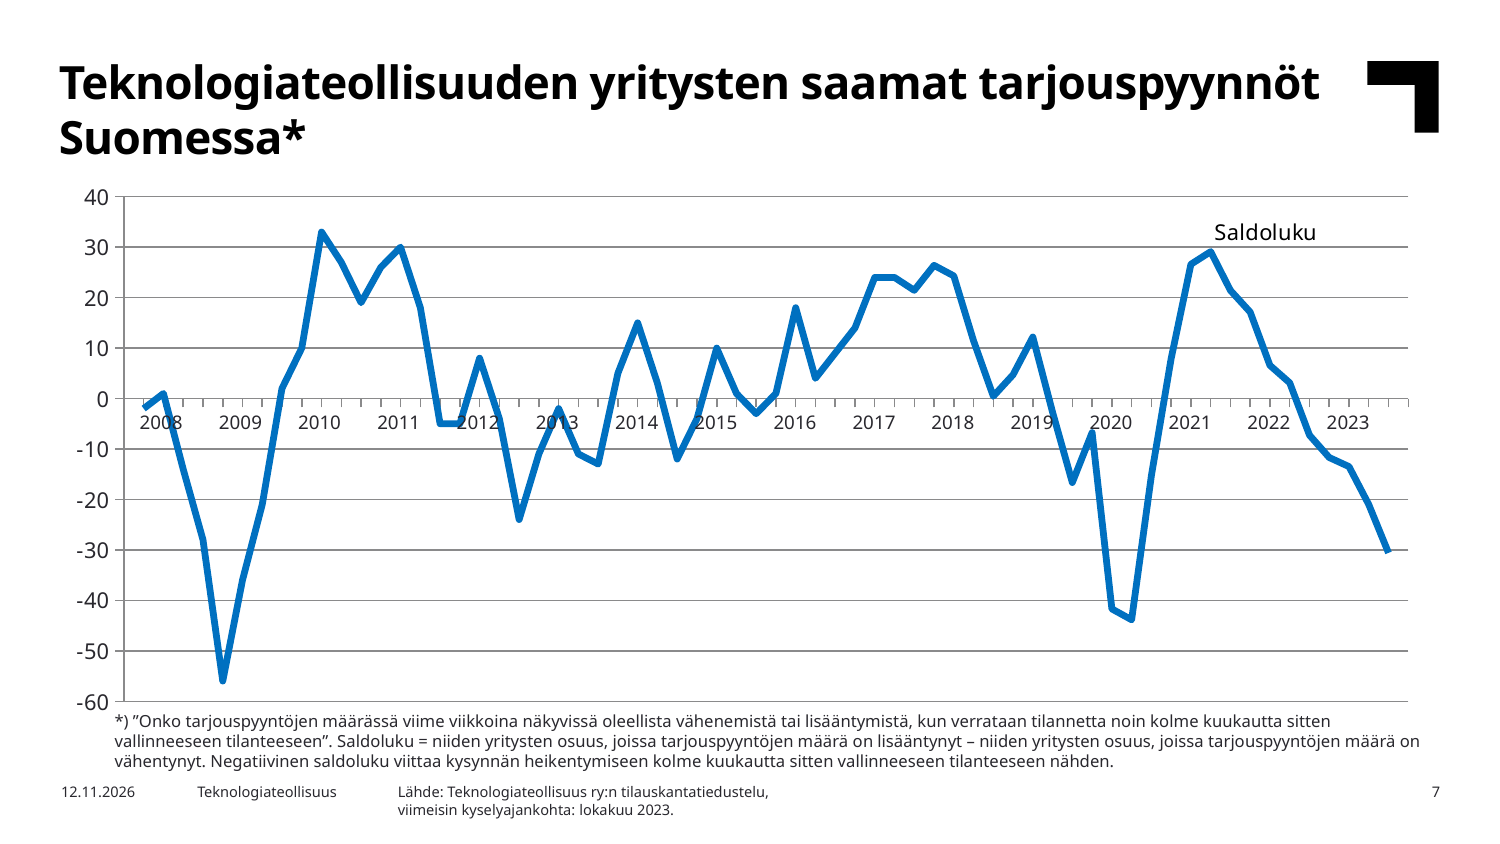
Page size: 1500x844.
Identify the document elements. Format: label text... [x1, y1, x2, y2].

list Lähde: Teknologiateollisuus ry:n tilauskantatiedustelu, viimeisin kyselyajankohta: lokakuu 2023. [382, 778, 880, 824]
list Teknologiateollisuuden yritysten saamat tarjouspyynnöt Suomessa* [41, 46, 1353, 188]
slide_number 7 [1313, 775, 1456, 803]
footer Teknologiateollisuus [182, 778, 382, 803]
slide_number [46, 775, 182, 803]
chart [62, 177, 1440, 720]
text_box *) ”Onko tarjouspyyntöjen määrässä viime viikkoina näkyvissä oleellista vähenemistä tai lisääntymistä, kun verrataan tilannetta noin kolme kuukautta sitten vallinneeseen tilanteeseen”. Saldoluku = niiden yritysten osuus, joissa tarjouspyyntöjen määrä on lisääntynyt – niiden yritysten osuus, joissa tarjouspyyntöjen määrä on vähentynyt. Negatiivinen saldoluku viittaa kysynnän heikentymiseen kolme kuukautta sitten vallinneeseen tilanteeseen nähden. [99, 703, 1449, 778]
